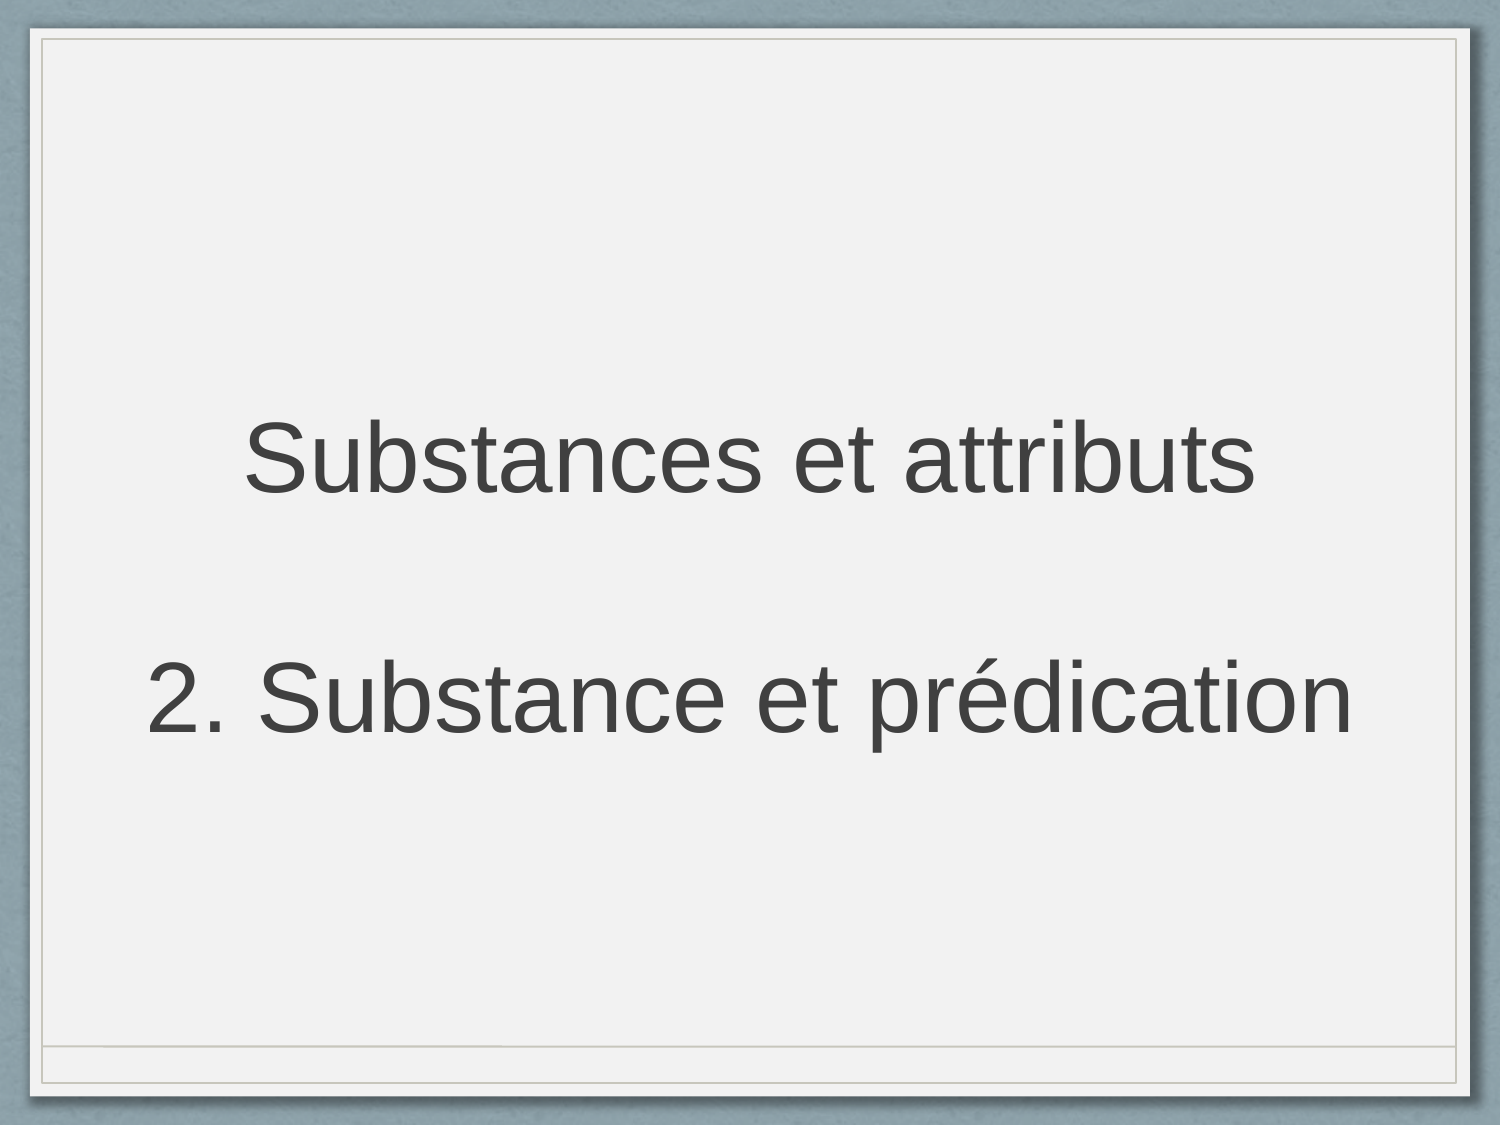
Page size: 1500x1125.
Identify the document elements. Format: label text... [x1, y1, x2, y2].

title Substances et attributs 2. Substance et prédication [49, 224, 1452, 761]
